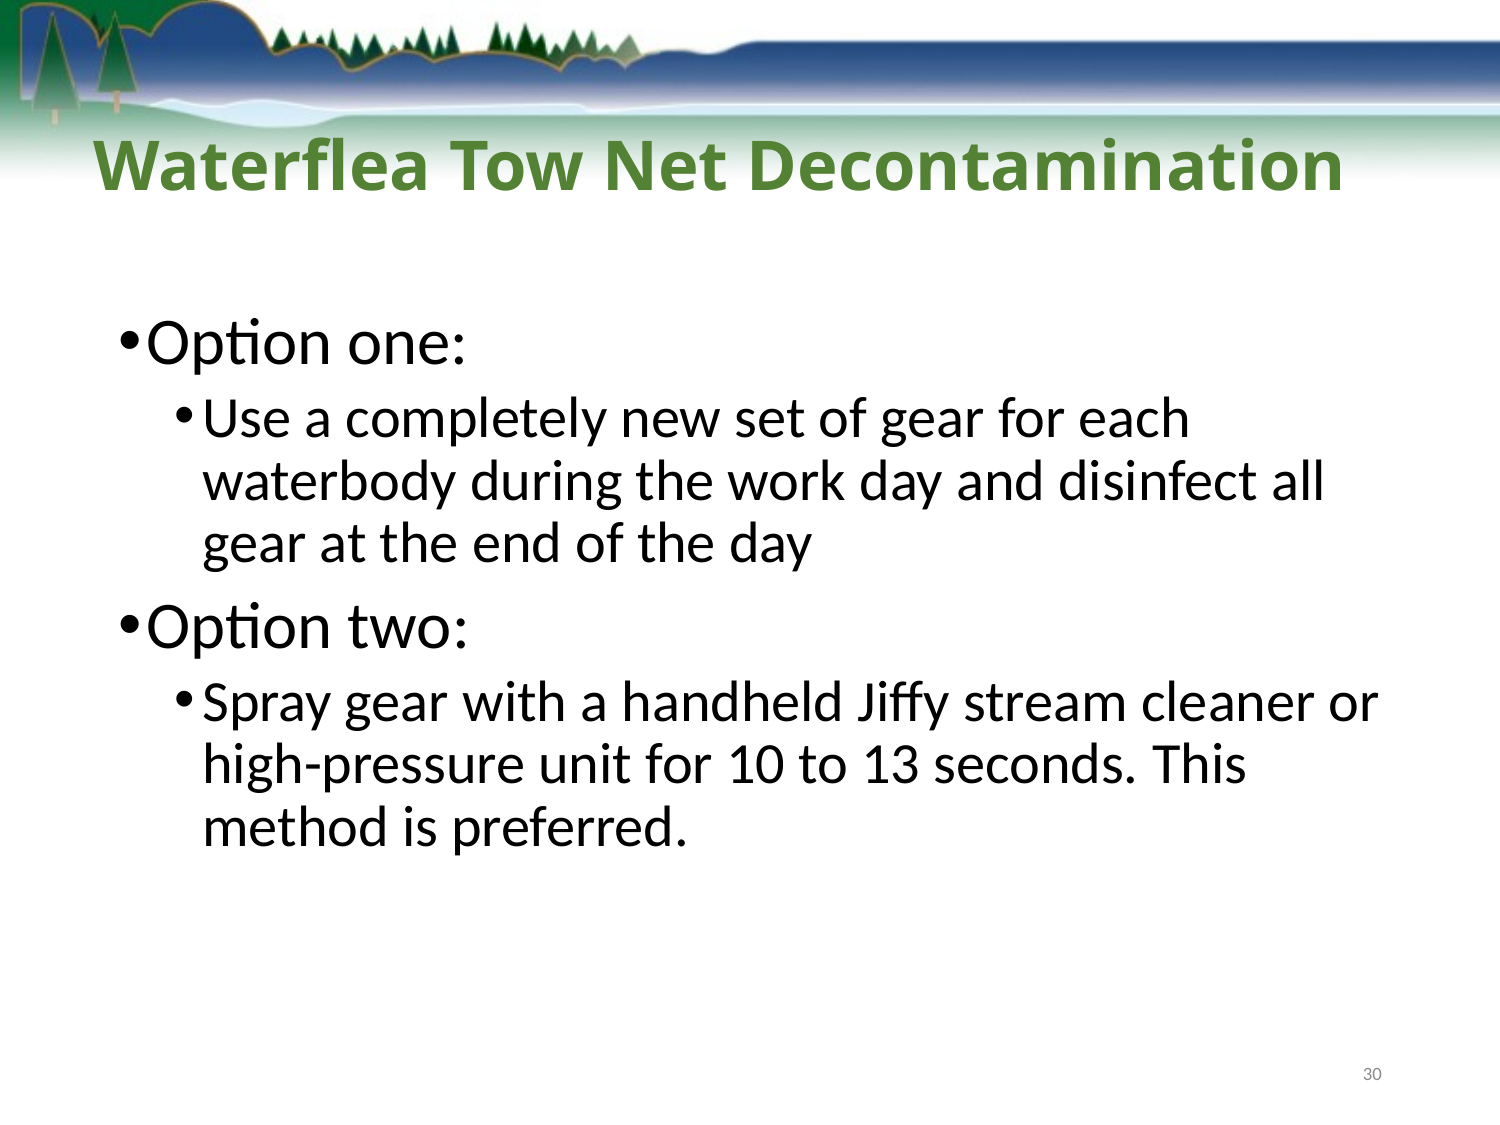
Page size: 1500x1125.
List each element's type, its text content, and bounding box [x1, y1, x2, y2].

title Waterflea Tow Net Decontamination [78, 59, 1448, 278]
slide_number 30 [1059, 1042, 1397, 1103]
picture [0, 0, 1500, 1125]
list Option one: Use a completely new set of gear for each waterbody during the work day and disinfect all gear at the end of the day Option two: Spray gear with a handheld Jiffy stream cleaner or high-pressure unit for 10 to 13 seconds. This method is preferred. [103, 299, 1397, 1014]
